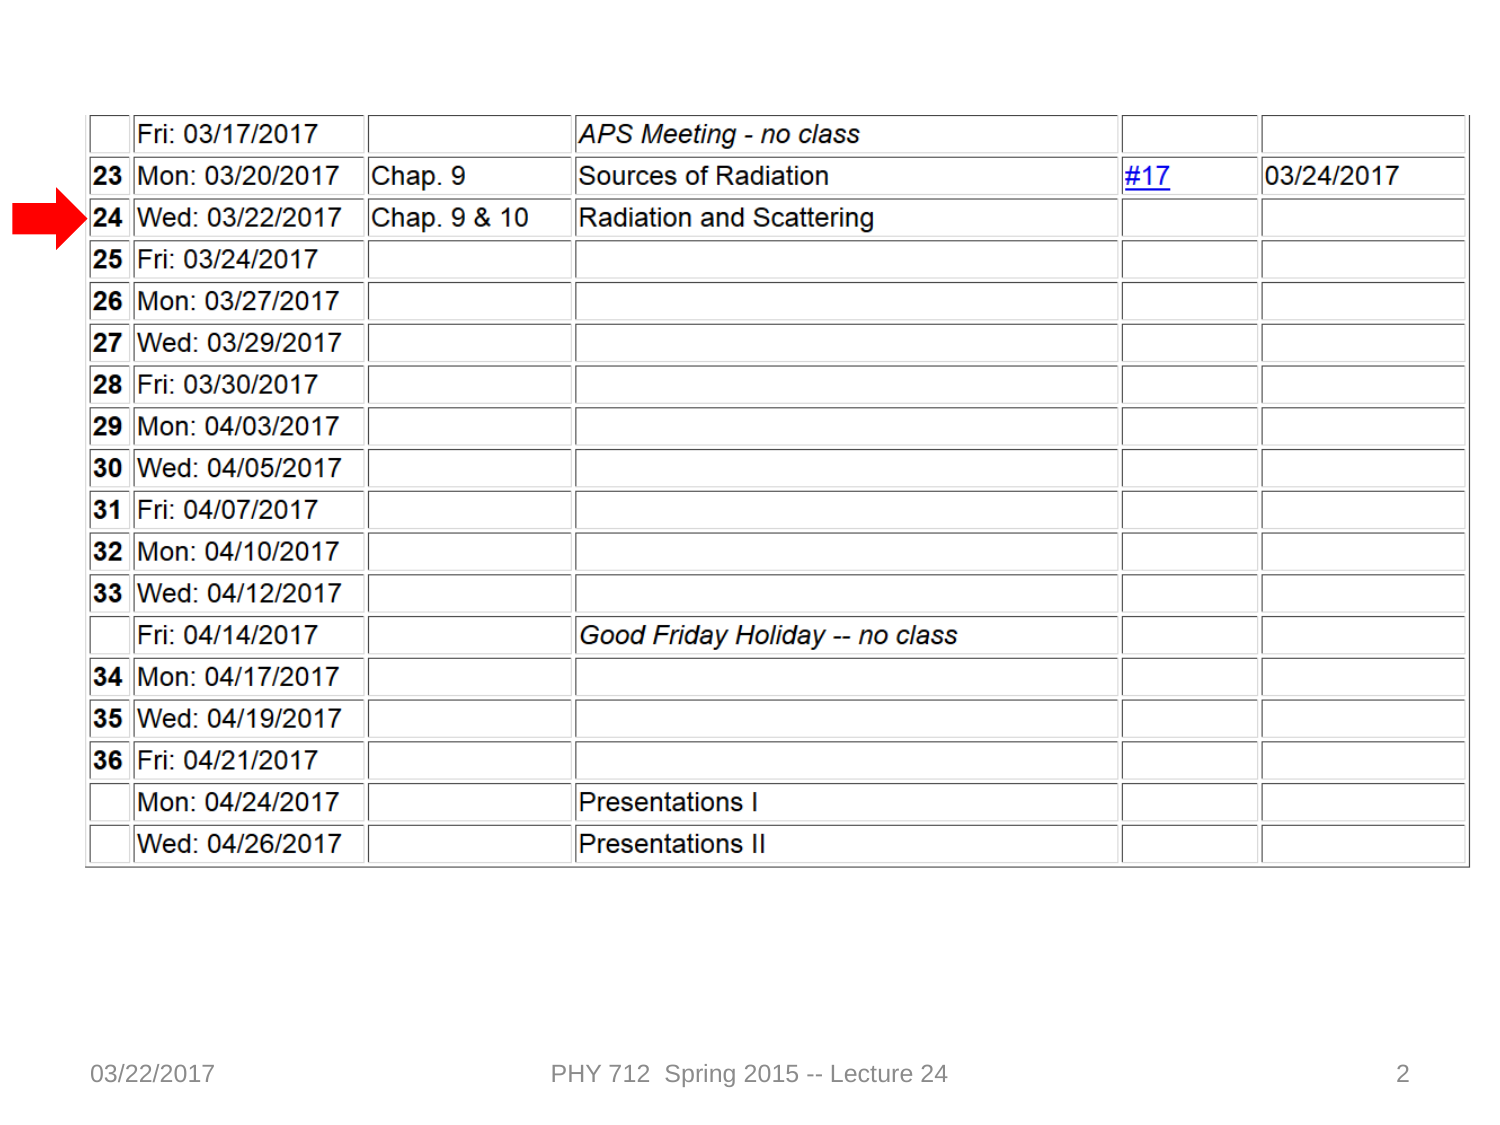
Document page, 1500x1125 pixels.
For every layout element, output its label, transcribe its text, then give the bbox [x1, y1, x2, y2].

footer PHY 712 Spring 2015 -- Lecture 24 [512, 1042, 988, 1103]
slide_number 2 [1074, 1042, 1425, 1103]
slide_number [75, 1042, 425, 1103]
picture [74, 115, 1487, 879]
text_box [10, 185, 69, 252]
